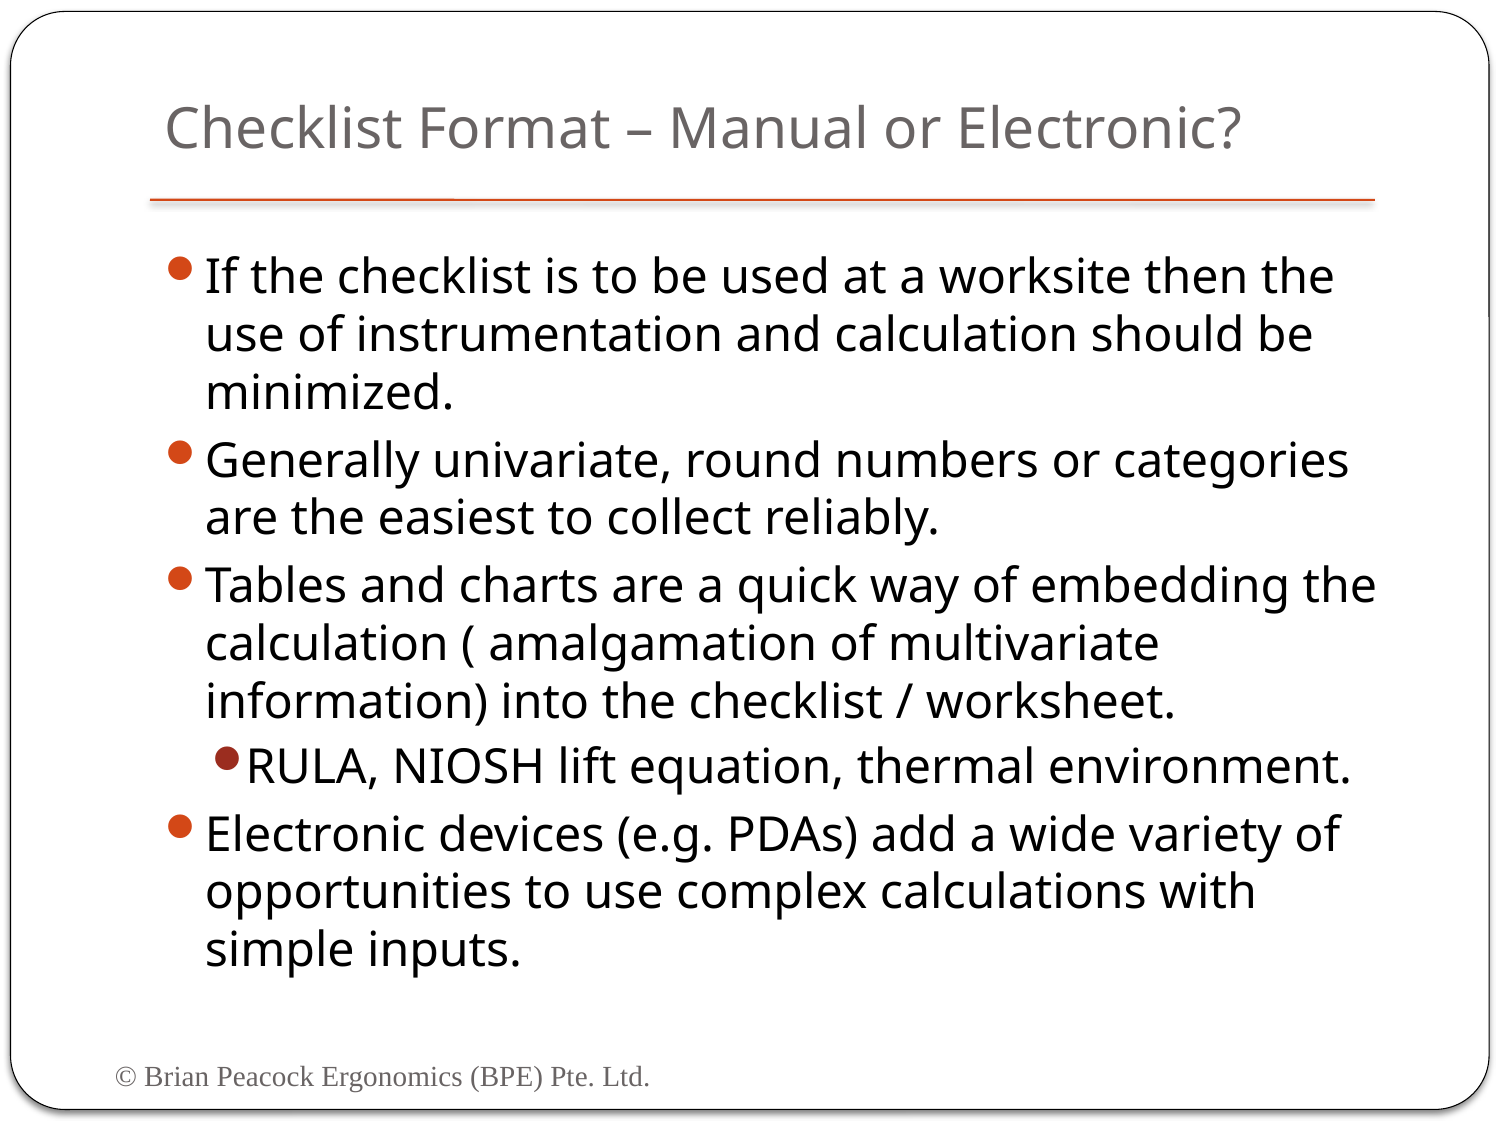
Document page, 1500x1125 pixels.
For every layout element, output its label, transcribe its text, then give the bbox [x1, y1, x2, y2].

footer © Brian Peacock Ergonomics (BPE) Pte. Ltd. [99, 1037, 750, 1113]
list If the checklist is to be used at a worksite then the use of instrumentation and calculation should be minimized. Generally univariate, round numbers or categories are the easiest to collect reliably. Tables and charts are a quick way of embedding the calculation ( amalgamation of multivariate information) into the checklist / worksheet. RULA, NIOSH lift equation, thermal environment. Electronic devices (e.g. PDAs) add a wide variety of opportunities to use complex calculations with simple inputs. [150, 237, 1425, 988]
title Checklist Format – Manual or Electronic? [150, 45, 1425, 175]
